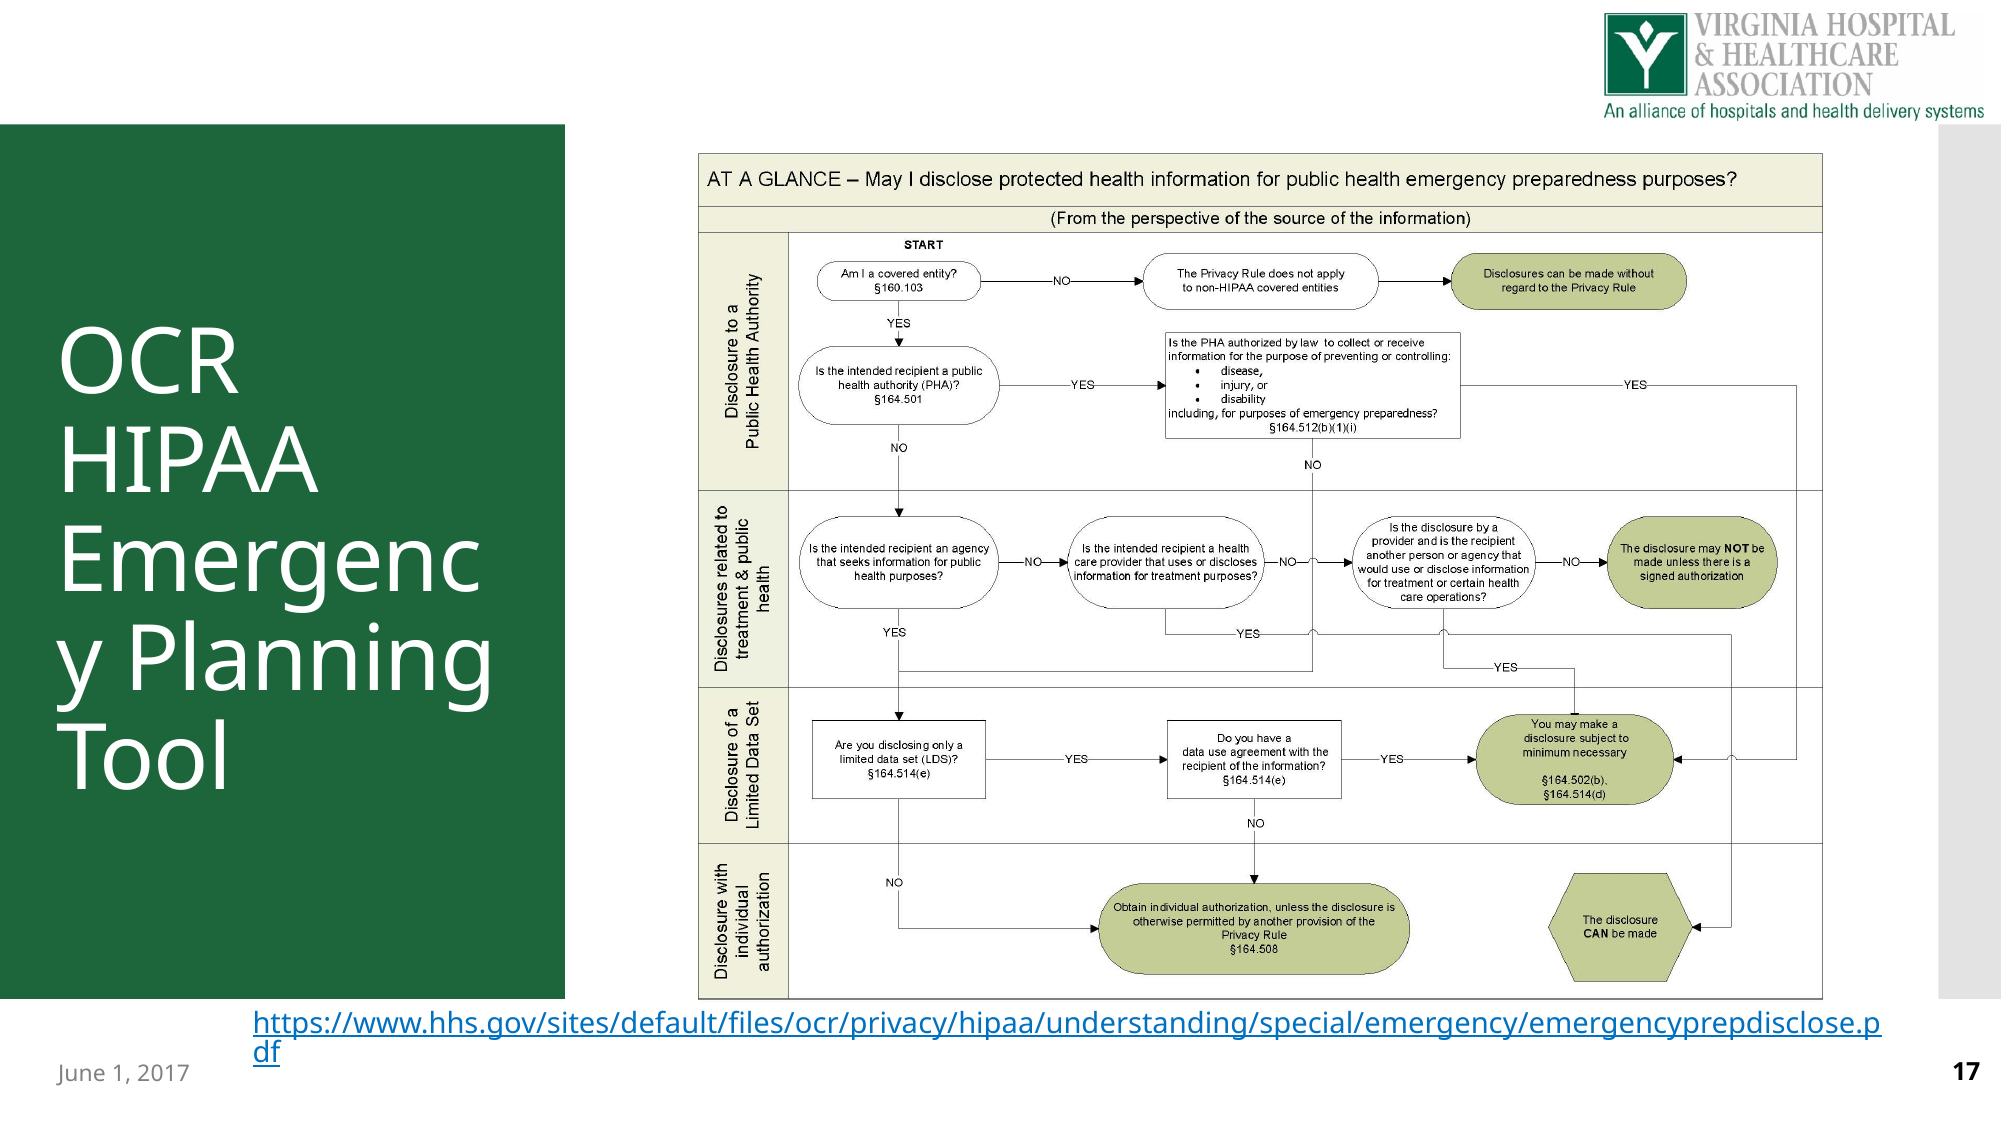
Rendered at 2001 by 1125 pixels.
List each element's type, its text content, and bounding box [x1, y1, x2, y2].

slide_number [43, 1042, 493, 1103]
text_box https://www.hhs.gov/sites/default/files/ocr/privacy/hipaa/understanding/special/emergency/emergencyprepdisclose.pdf [237, 996, 1906, 1086]
title OCR HIPAA Emergency Planning Tool [41, 184, 525, 940]
picture [1604, 13, 1984, 121]
slide_number 17 [1744, 1042, 1996, 1103]
picture [685, 142, 1836, 1013]
